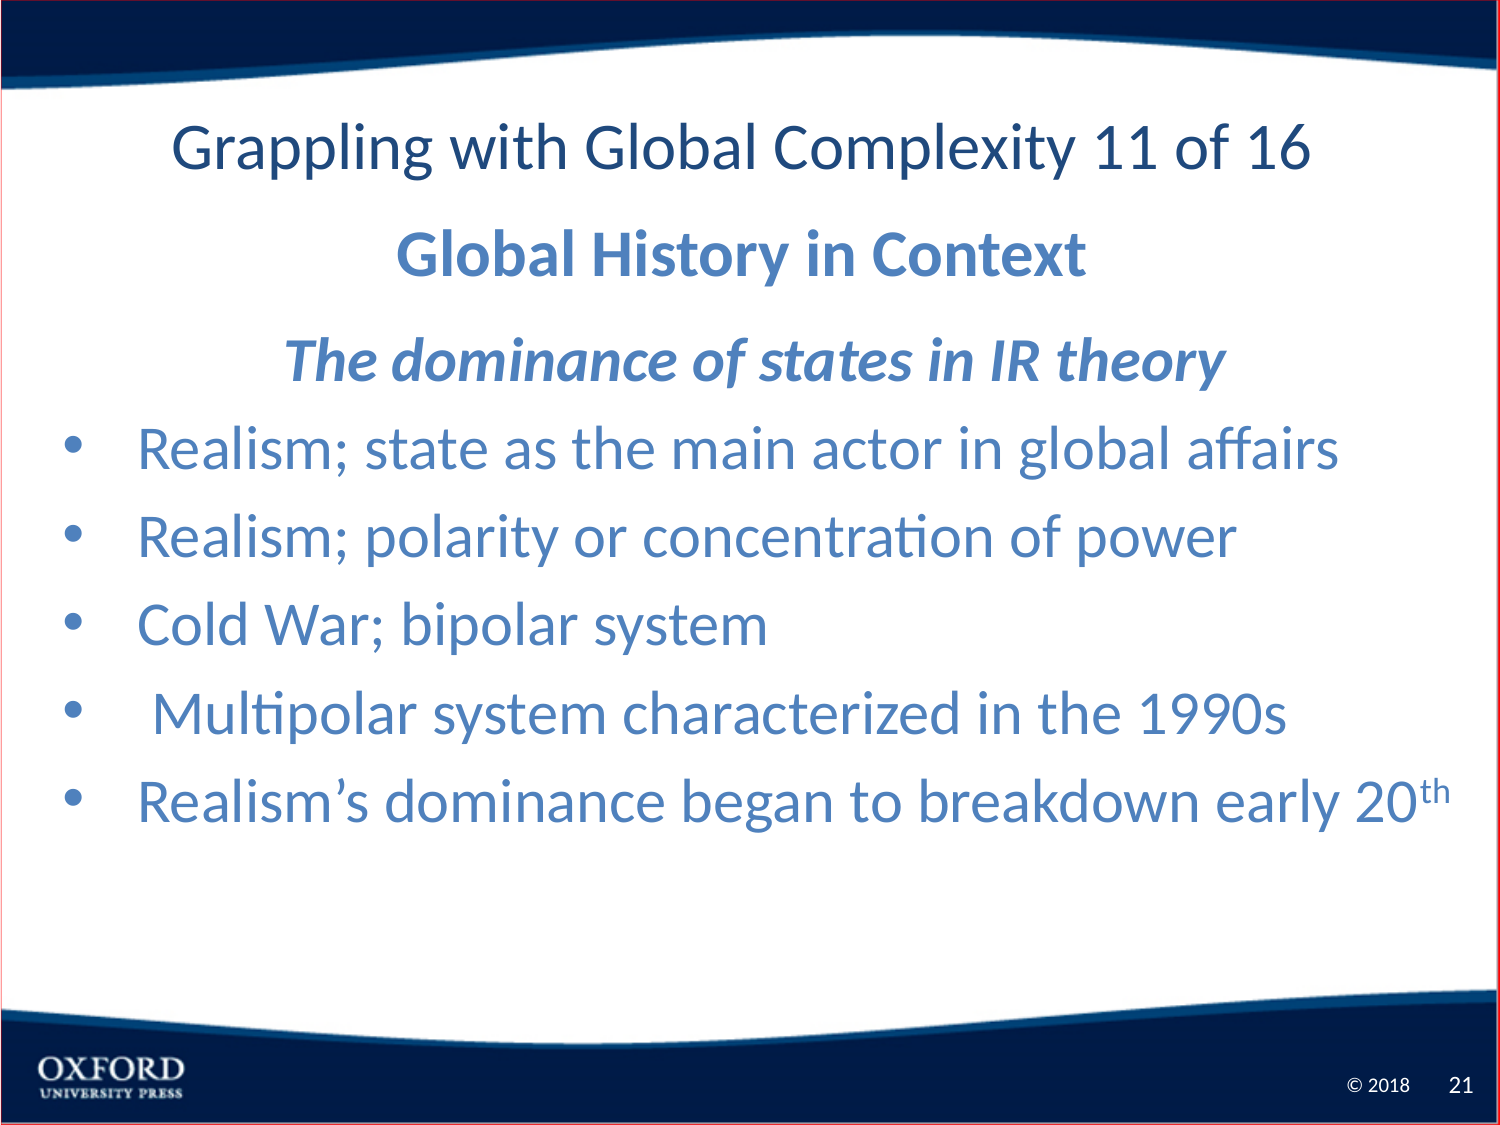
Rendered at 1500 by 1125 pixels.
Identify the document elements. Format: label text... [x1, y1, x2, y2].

text_box Global History in Context [47, 202, 1453, 298]
text_box The dominance of states in IR theory Realism; state as the main actor in global affairs Realism; polarity or concentration of power Cold War; bipolar system Multipolar system characterized in the 1990s Realism’s dominance began to breakdown early 20th [47, 311, 1478, 1076]
picture [0, 0, 1500, 1125]
text_box Grappling with Global Complexity 11 of 16 [47, 95, 1453, 190]
